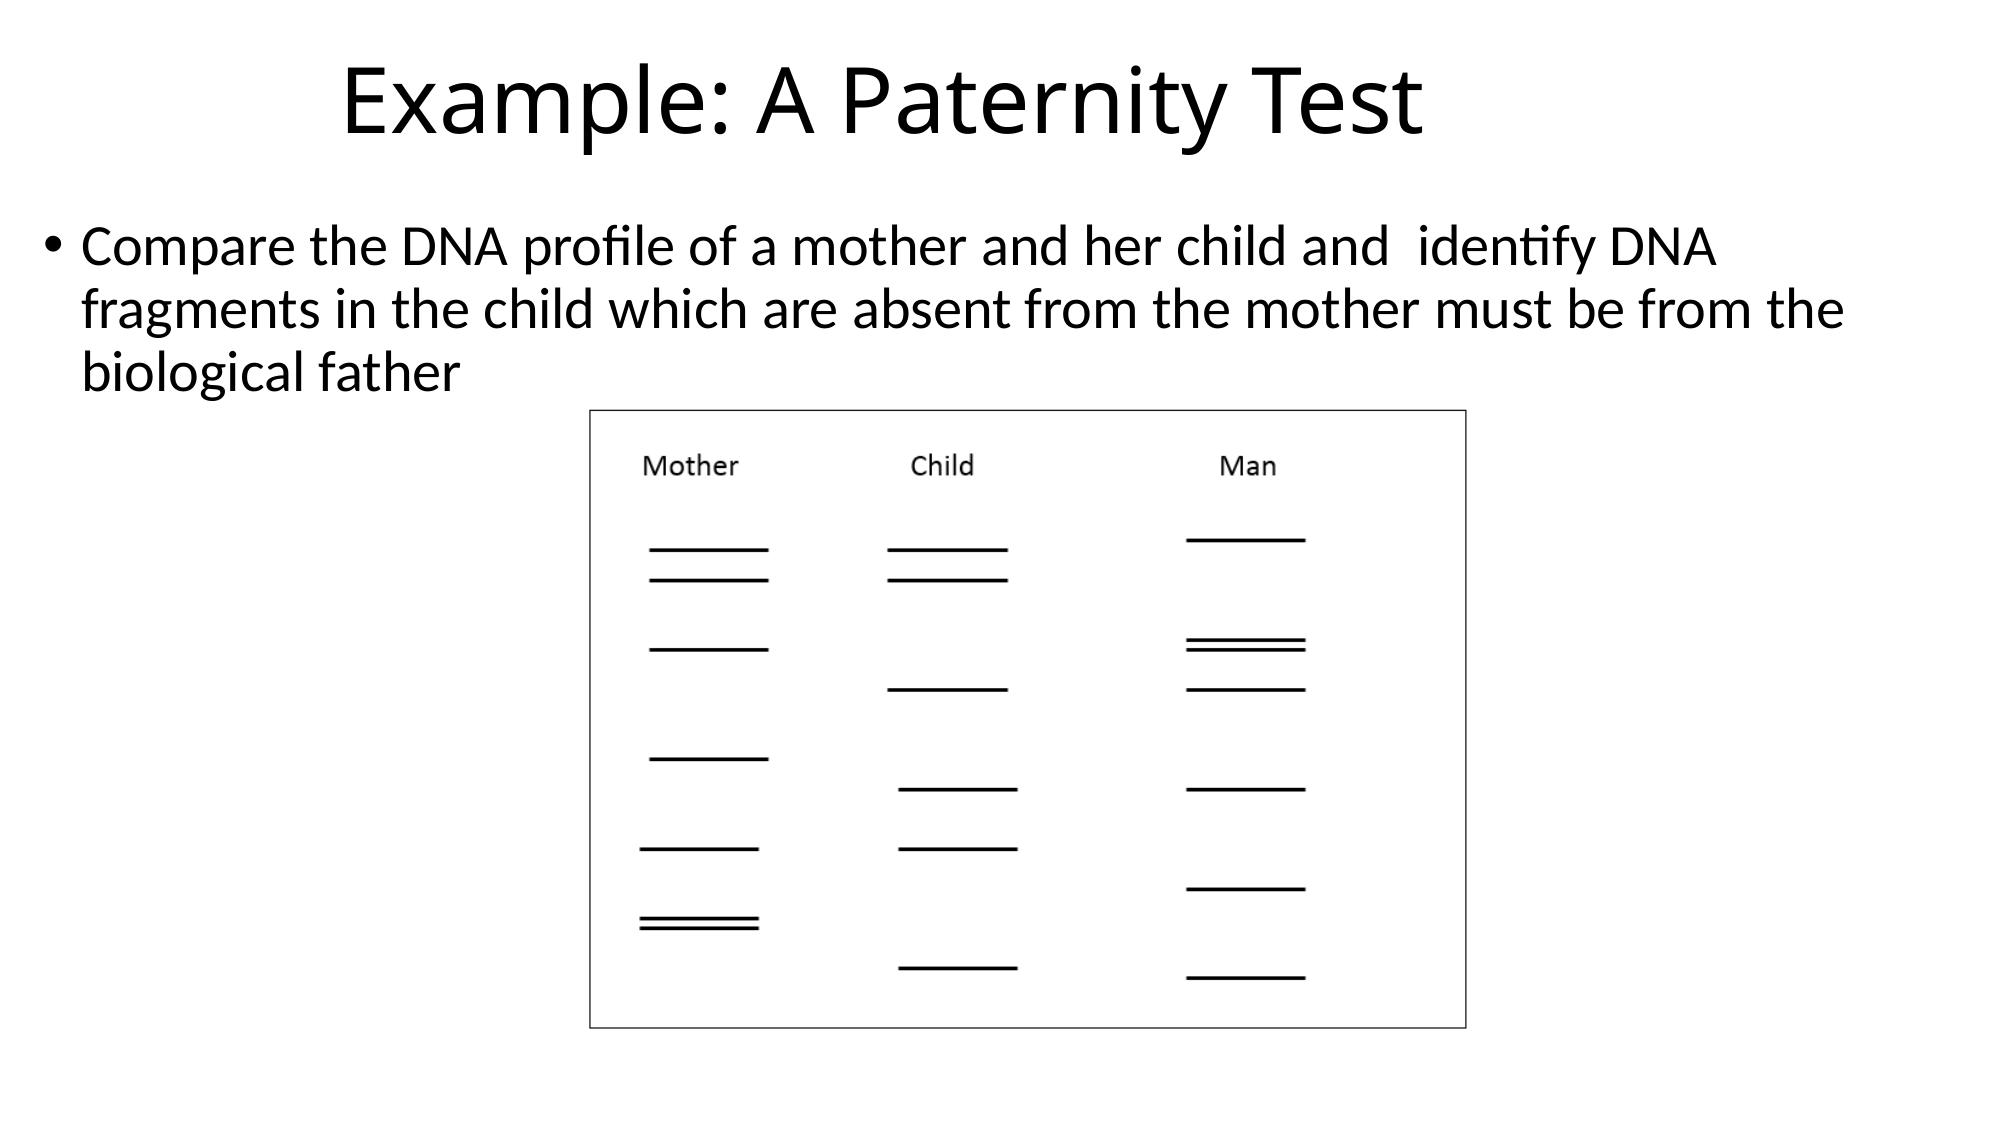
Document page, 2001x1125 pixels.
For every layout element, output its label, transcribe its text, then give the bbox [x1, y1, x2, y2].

picture [587, 405, 1469, 1036]
list Compare the DNA profile of a mother and her child and identify DNA fragments in the child which are absent from the mother must be from the biological father [28, 207, 1980, 950]
title Example: A Paternity Test [324, 45, 1675, 163]
